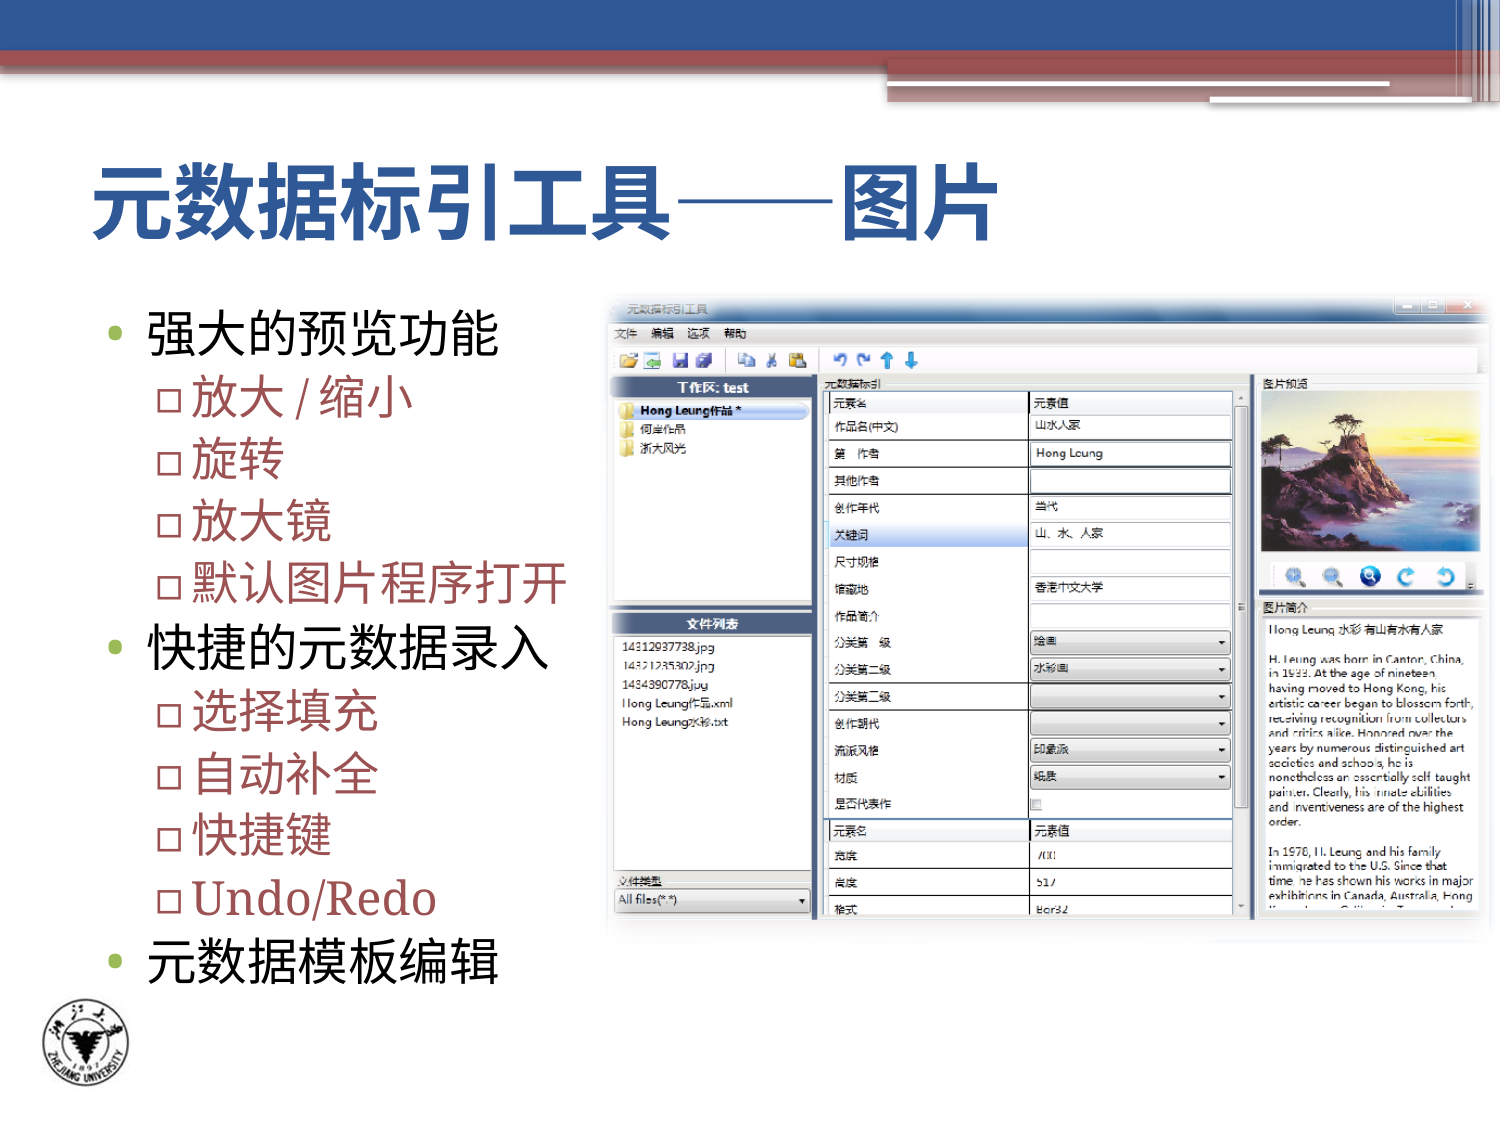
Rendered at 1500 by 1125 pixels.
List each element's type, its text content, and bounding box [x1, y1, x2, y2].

title 元数据标引工具——图片 [75, 112, 1425, 288]
list 强大的预览功能 放大/缩小 旋转 放大镜 默认图片程序打开 快捷的元数据录入 选择填充 自动补全 快捷键 Undo/Redo 元数据模板编辑 [75, 293, 1425, 1004]
picture [26, 987, 150, 1100]
picture [599, 290, 1497, 947]
